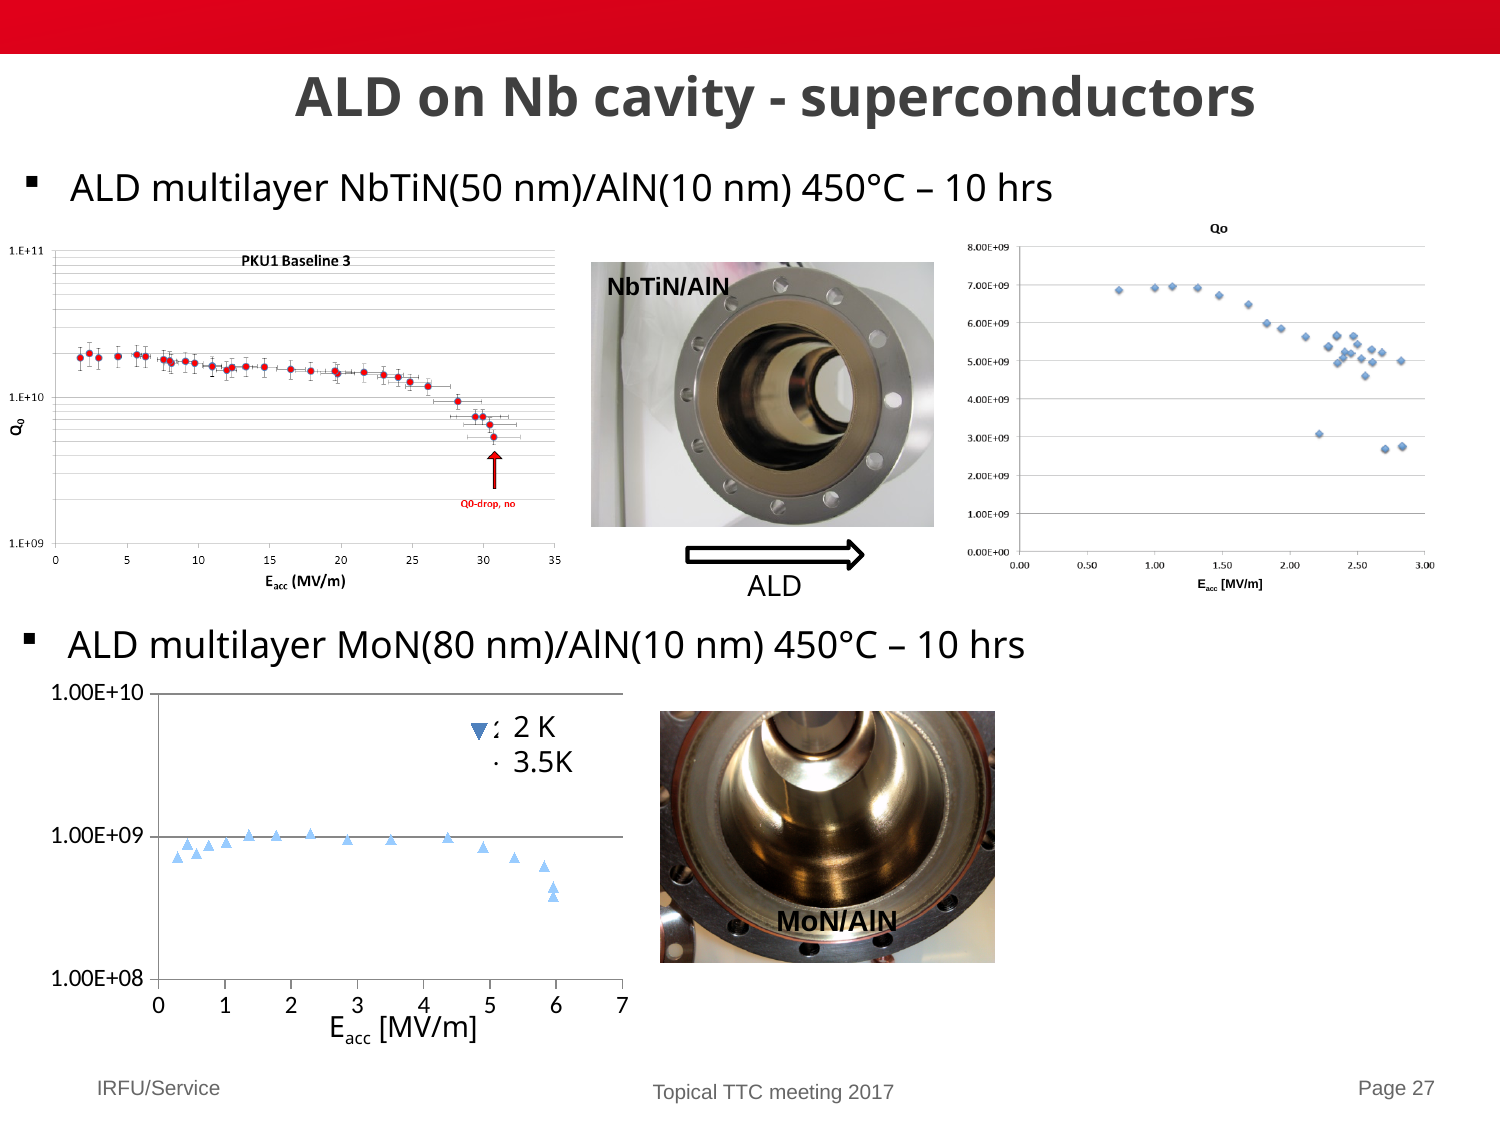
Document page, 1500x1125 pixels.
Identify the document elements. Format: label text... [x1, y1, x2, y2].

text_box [962, 216, 1442, 617]
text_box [660, 711, 995, 963]
text_box ALD multilayer NbTiN(50 nm)/AlN(10 nm) 450°C – 10 hrs [8, 156, 1070, 216]
text_box ALD on Nb cavity - superconductors [280, 54, 1273, 135]
picture [0, 0, 1500, 54]
slide_number Topical TTC meeting 2017 [428, 1064, 1119, 1118]
footer IRFU/Service [96, 1060, 527, 1114]
text_box ALD [732, 560, 818, 610]
text_box ALD multilayer MoN(80 nm)/AlN(10 nm) 450°C – 10 hrs [6, 613, 1042, 674]
text_box [685, 539, 865, 571]
slide_number Page 27 [1306, 1060, 1436, 1114]
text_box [24, 678, 663, 1052]
picture [0, 243, 934, 617]
